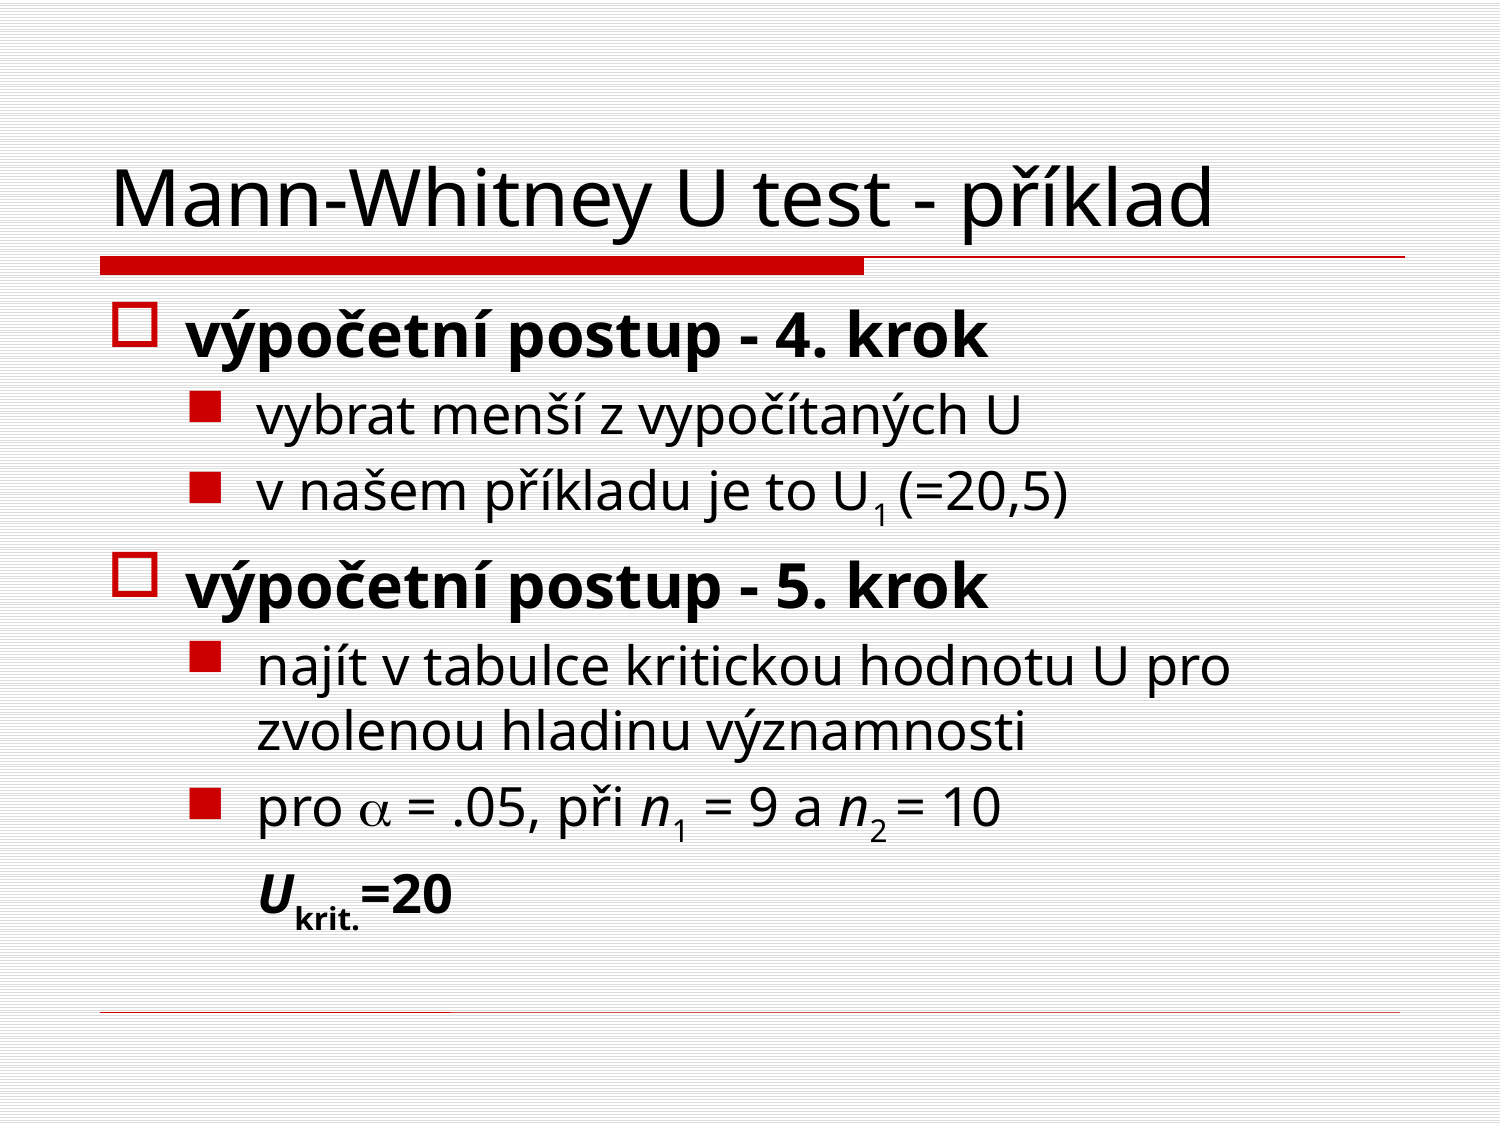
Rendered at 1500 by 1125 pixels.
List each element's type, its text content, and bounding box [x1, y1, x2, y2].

list výpočetní postup - 4. krok vybrat menší z vypočítaných U v našem příkladu je to U1 (=20,5) výpočetní postup - 5. krok najít v tabulce kritickou hodnotu U pro zvolenou hladinu významnosti pro a = .05, při n1 = 9 a n2 = 10 Ukrit.=20 [92, 287, 1406, 988]
title Mann-Whitney U test - příklad [94, 50, 1407, 250]
